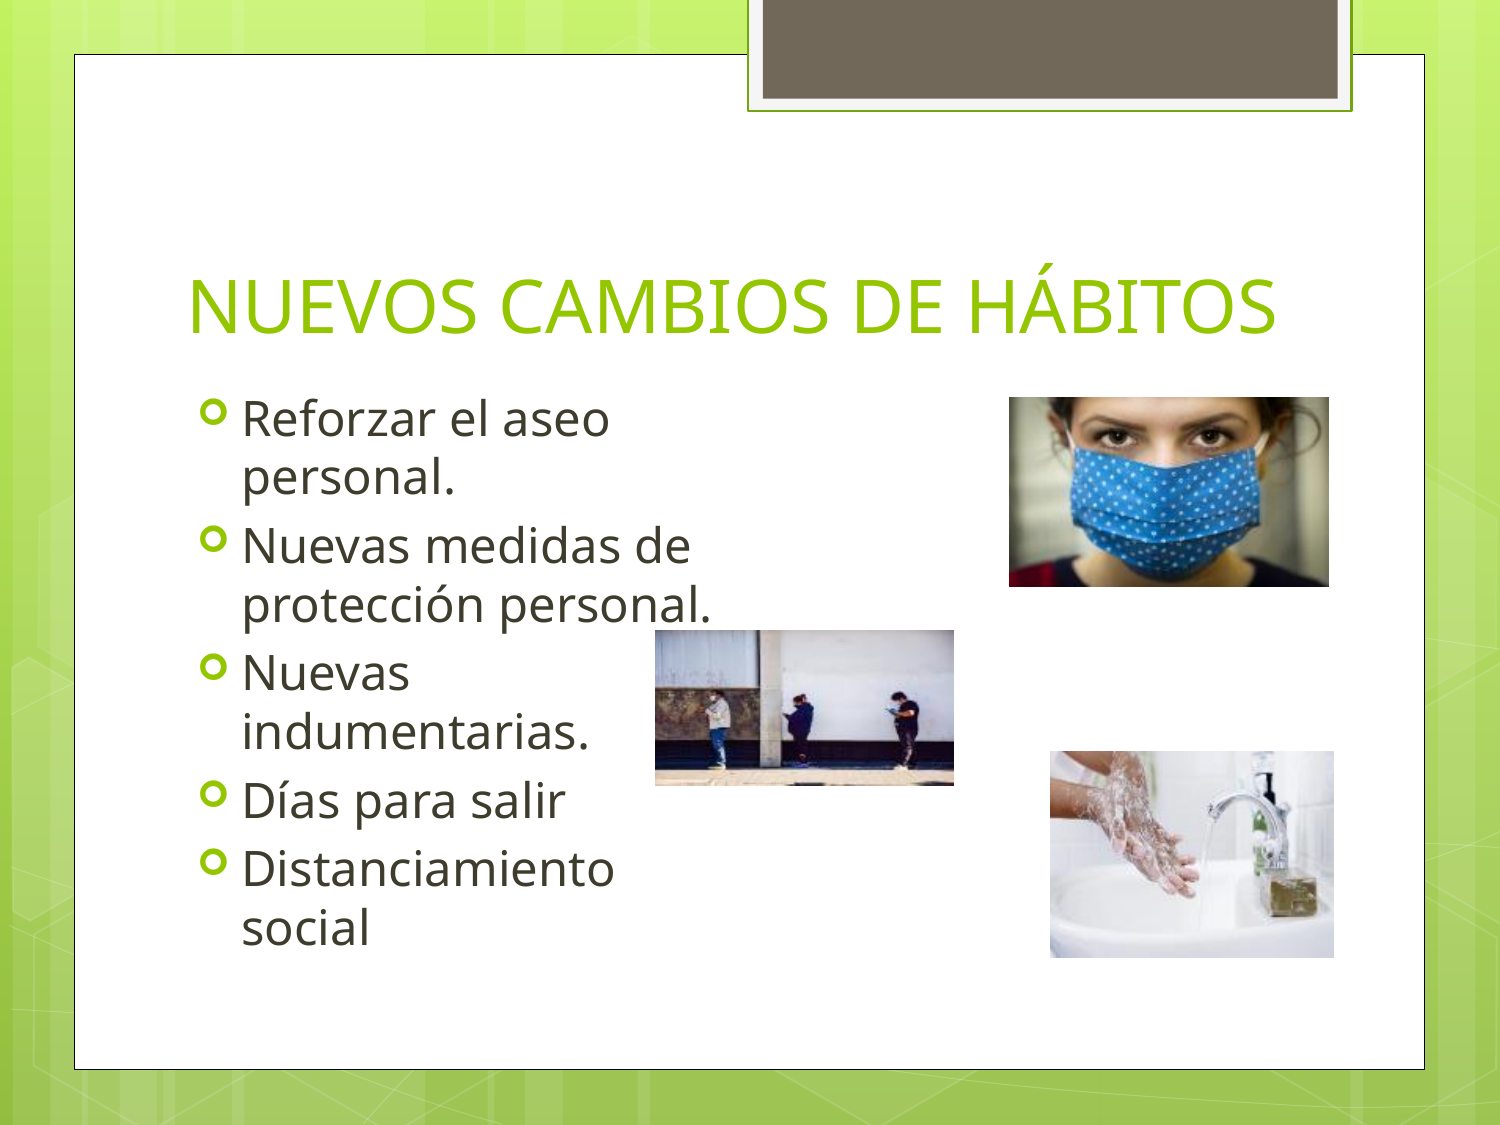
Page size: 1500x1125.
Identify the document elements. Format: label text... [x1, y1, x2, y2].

picture [1049, 751, 1334, 958]
picture [655, 630, 954, 786]
title NUEVOS CAMBIOS DE HÁBITOS [170, 168, 1324, 357]
picture [1009, 396, 1330, 587]
list Reforzar el aseo personal. Nuevas medidas de protección personal. Nuevas indumentarias. Días para salir Distanciamiento social [170, 379, 733, 988]
